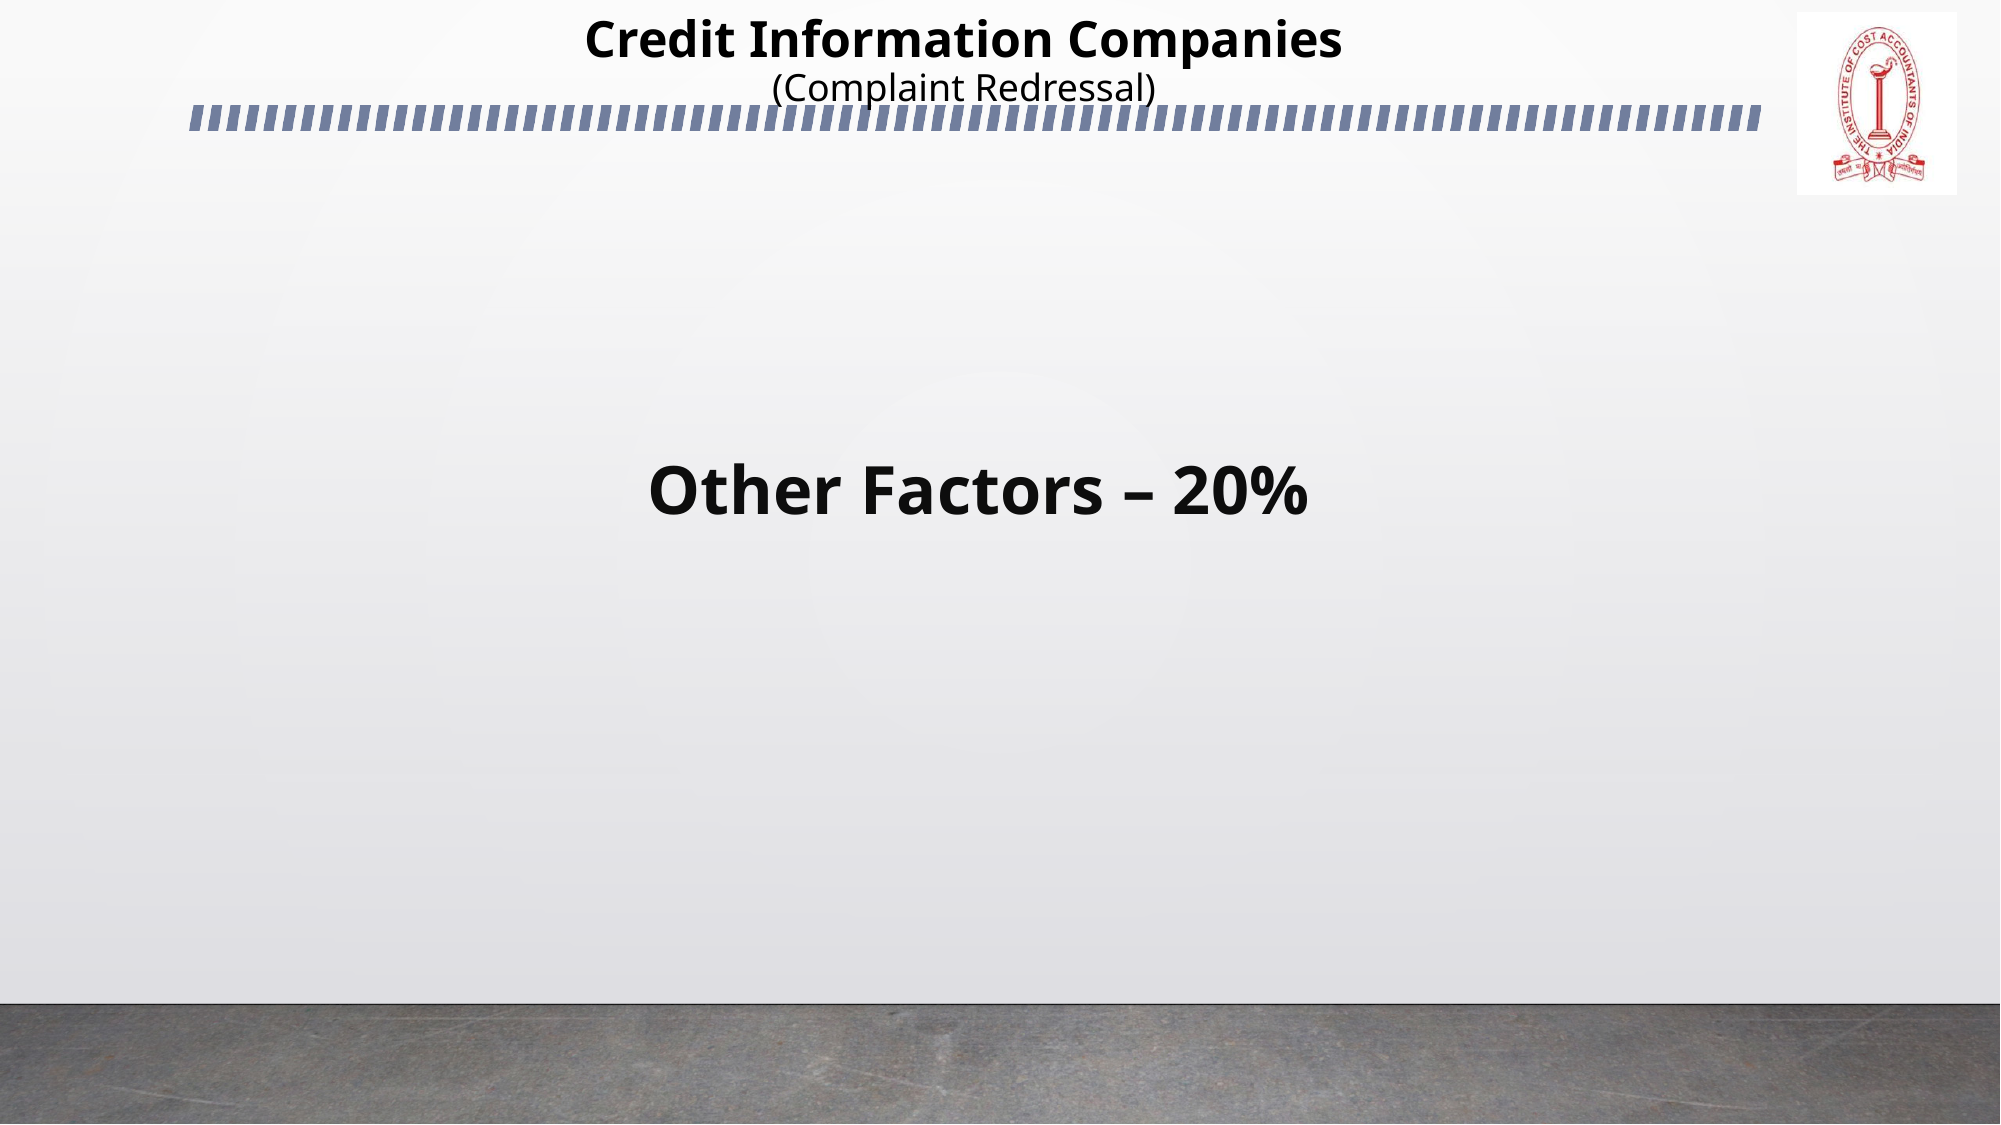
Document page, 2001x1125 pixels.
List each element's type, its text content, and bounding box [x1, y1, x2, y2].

picture [1797, 12, 1957, 195]
title Credit Information Companies (Complaint Redressal) [176, 4, 1753, 110]
picture [0, 1004, 2000, 1124]
subtitle Other Factors – 20% [185, 158, 1773, 960]
